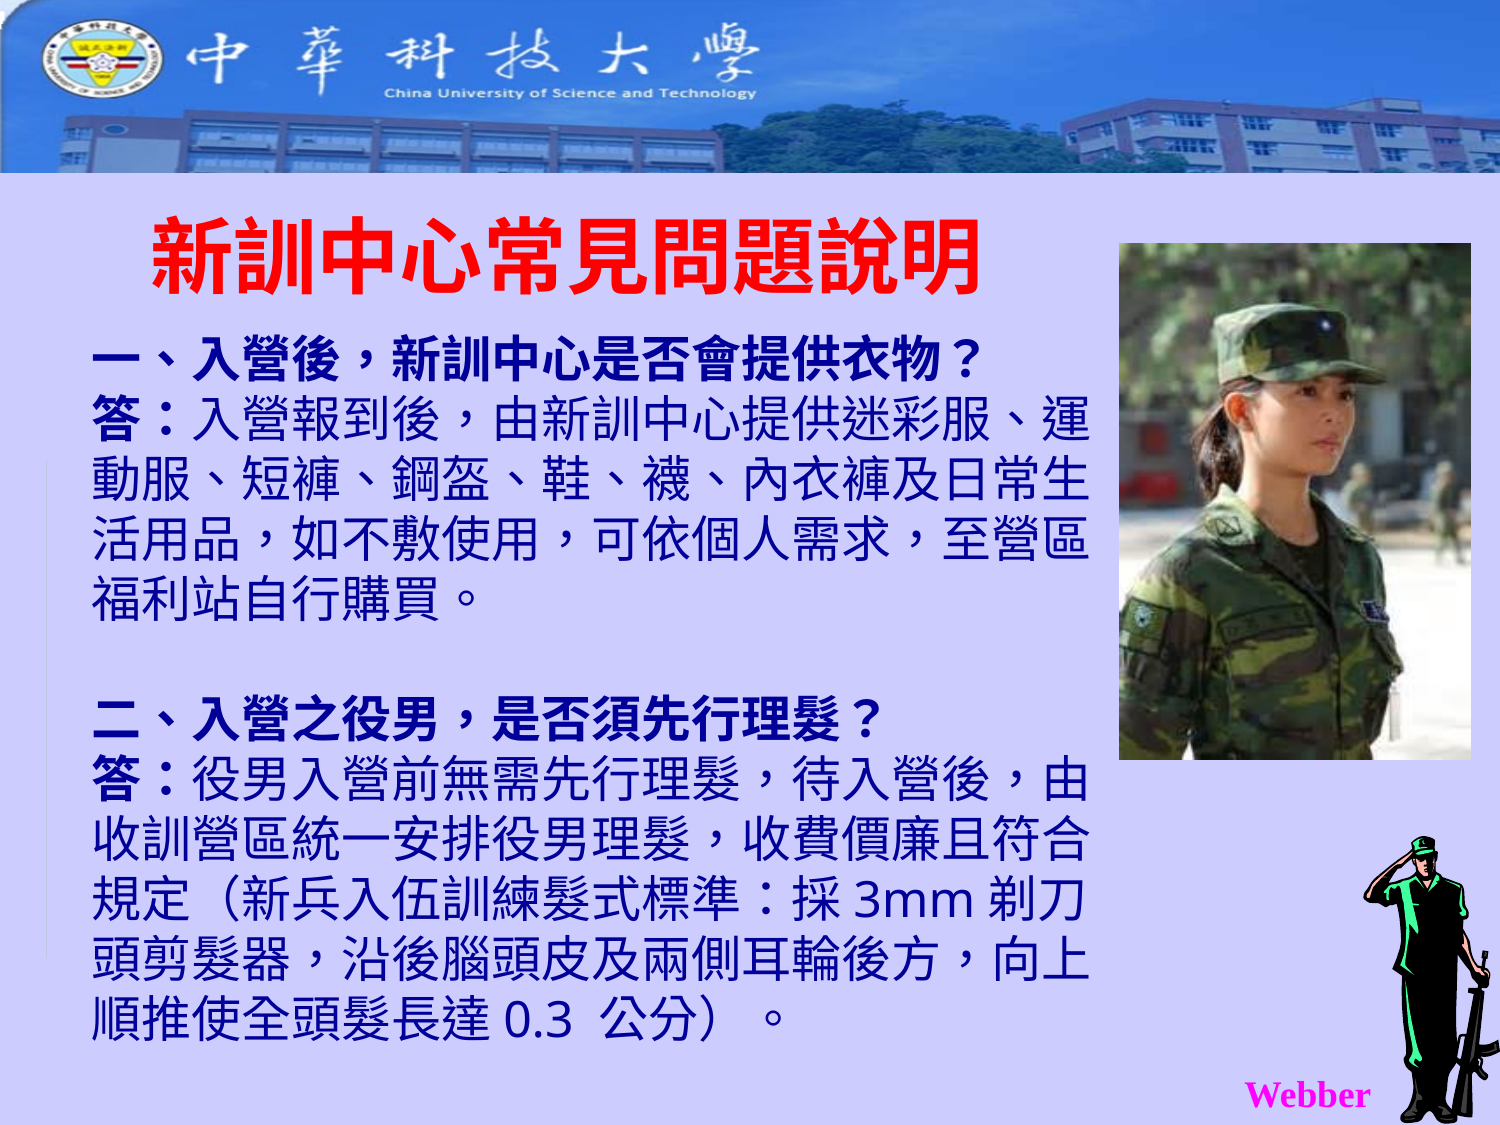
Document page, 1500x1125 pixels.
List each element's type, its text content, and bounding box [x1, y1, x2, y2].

picture [1119, 243, 1471, 760]
text_box Webber [1229, 1062, 1357, 1123]
text_box 一、入營後，新訓中心是否會提供衣物？ 答：入營報到後，由新訓中心提供迷彩服、運動服、短褲、鋼盔、鞋、襪、內衣褲及日常生活用品，如不敷使用，可依個人需求，至營區福利站自行購買。 二、入營之役男，是否須先行理髮？ 答：役男入營前無需先行理髮，待入營後，由收訓營區統一安排役男理髮，收費價廉且符合規定（新兵入伍訓練髮式標準：採3mm剃刀頭剪髮器，沿後腦頭皮及兩側耳輪後方，向上順推使全頭髮長達0.3 公分）。 [76, 319, 1140, 1055]
text_box 新訓中心常見問題說明 [135, 196, 1093, 311]
picture [0, 0, 1500, 173]
picture [1363, 834, 1500, 1125]
